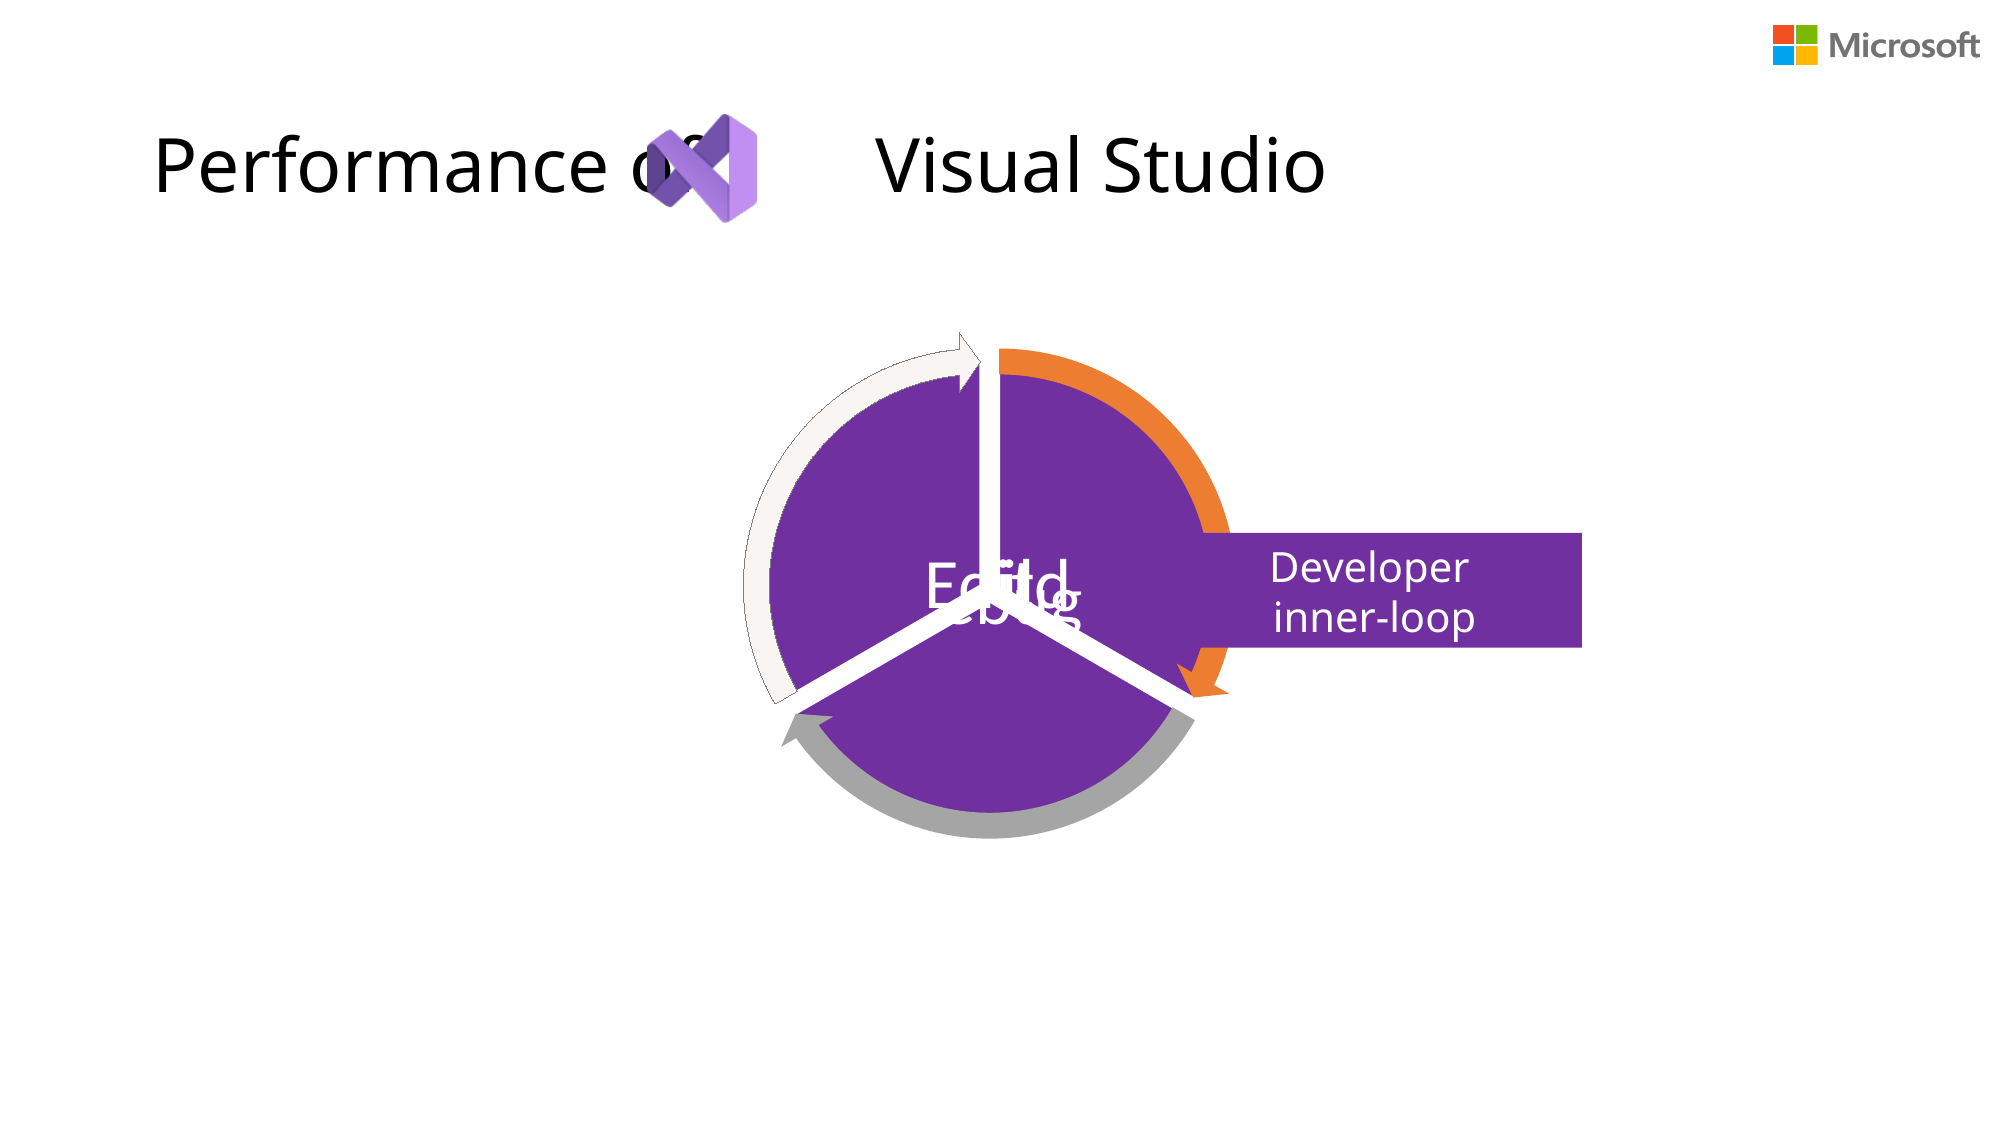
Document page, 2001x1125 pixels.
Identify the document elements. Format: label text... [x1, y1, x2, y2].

text_box Developer inner-loop [1496, 532, 1582, 648]
title Performance of Visual Studio [137, 59, 1863, 278]
picture [647, 114, 757, 223]
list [483, 324, 1496, 863]
picture [1773, 25, 1980, 65]
